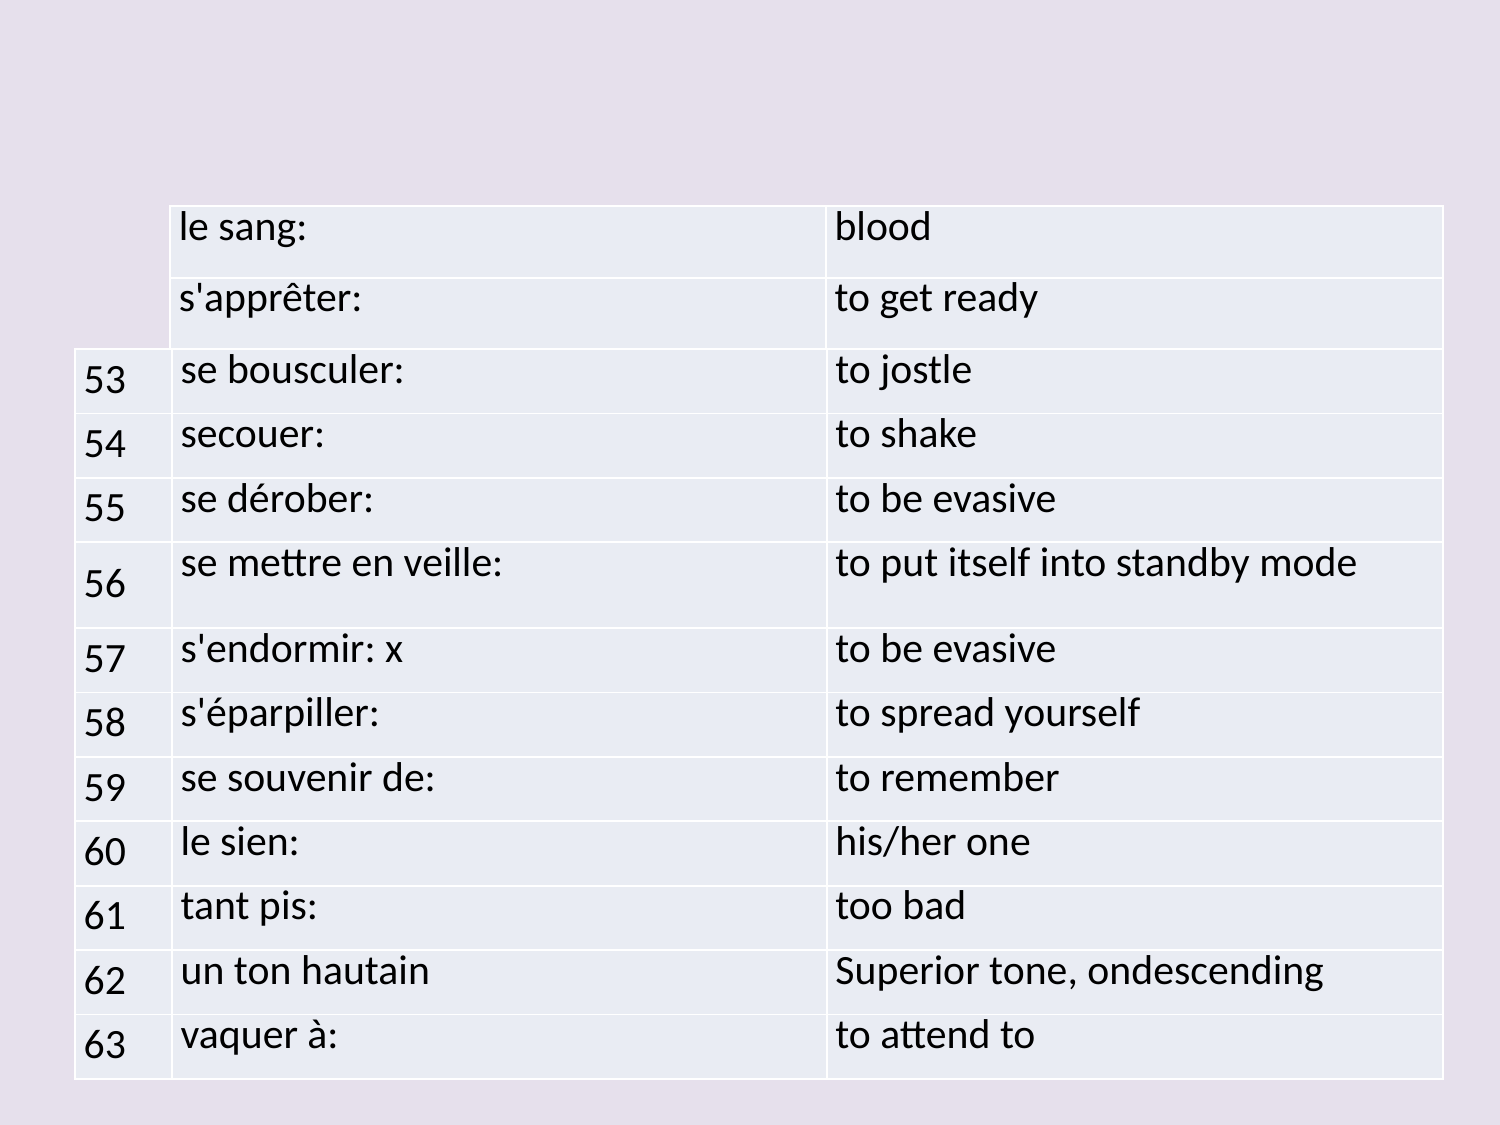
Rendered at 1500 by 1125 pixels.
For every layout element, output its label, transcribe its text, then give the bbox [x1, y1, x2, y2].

table_cell secouer: [173, 414, 826, 477]
table_cell to remember [828, 758, 1442, 820]
table_cell Superior tone, ondescending [828, 951, 1442, 1014]
table_cell to shake [828, 414, 1442, 477]
table_cell 55 [76, 479, 171, 541]
table_cell to be evasive [828, 479, 1442, 541]
table_cell his/her one [828, 822, 1442, 885]
table_cell 63 [76, 1015, 171, 1078]
table_header to jostle [828, 350, 1442, 413]
table_cell to put itself into standby mode [828, 543, 1442, 627]
table_cell to be evasive [828, 629, 1442, 692]
table_cell 58 [76, 693, 171, 756]
table_header se bousculer: [173, 350, 826, 413]
table_cell s'éparpiller: [173, 693, 826, 756]
table_cell to get ready [827, 279, 1442, 348]
table_cell too bad [828, 887, 1442, 949]
table_cell tant pis: [173, 887, 826, 949]
table_cell s'apprêter: [171, 279, 825, 348]
table_cell to spread yourself [828, 693, 1442, 756]
table_cell un ton hautain [173, 951, 826, 1014]
table_cell 56 [76, 543, 171, 627]
table_header 53 [76, 350, 171, 413]
table_cell s'endormir: x [173, 629, 826, 692]
table_cell to attend to [828, 1015, 1442, 1078]
table_cell se mettre en veille: [173, 543, 826, 627]
table_cell 59 [76, 758, 171, 820]
table_cell 62 [76, 951, 171, 1014]
table_header le sang: [171, 207, 825, 277]
table_cell le sien: [173, 822, 826, 885]
table_header blood [827, 207, 1442, 277]
table_cell 61 [76, 887, 171, 949]
table_cell se souvenir de: [173, 758, 826, 820]
table_cell se dérober: [173, 479, 826, 541]
table_cell vaquer à: [173, 1015, 826, 1078]
table_cell 60 [76, 822, 171, 885]
table_cell 57 [76, 629, 171, 692]
table_cell 54 [76, 414, 171, 477]
